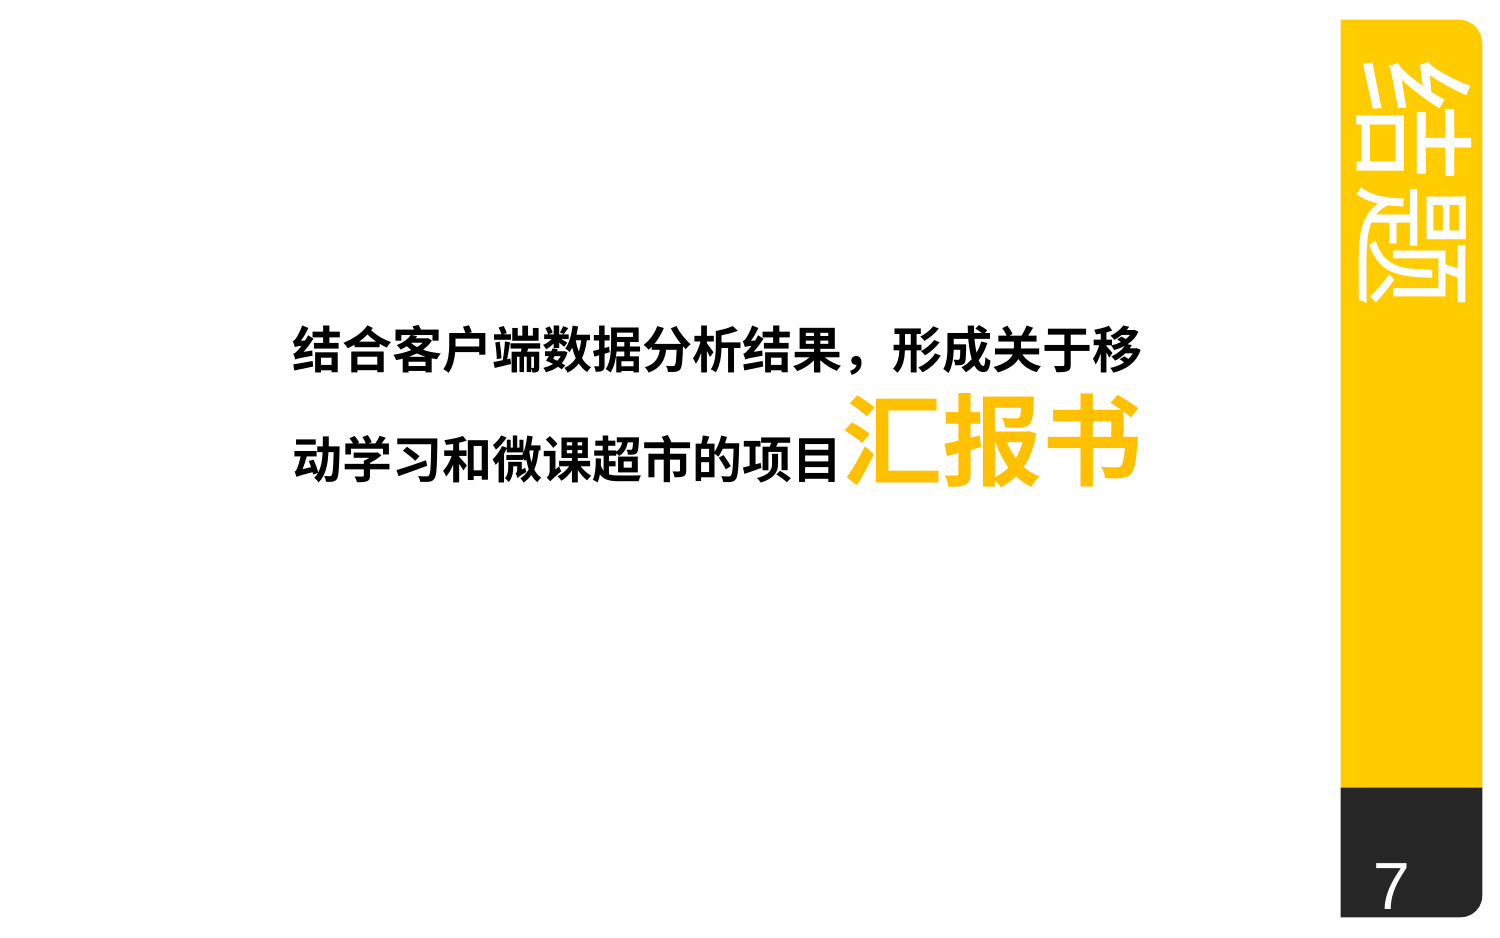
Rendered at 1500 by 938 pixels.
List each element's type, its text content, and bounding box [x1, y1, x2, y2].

text_box 结合客户端数据分析结果，形成关于移动学习和微课超市的项目汇报书 [277, 311, 1184, 506]
slide_number 7 [1074, 858, 1425, 909]
text_box 结题 [1316, 43, 1499, 311]
